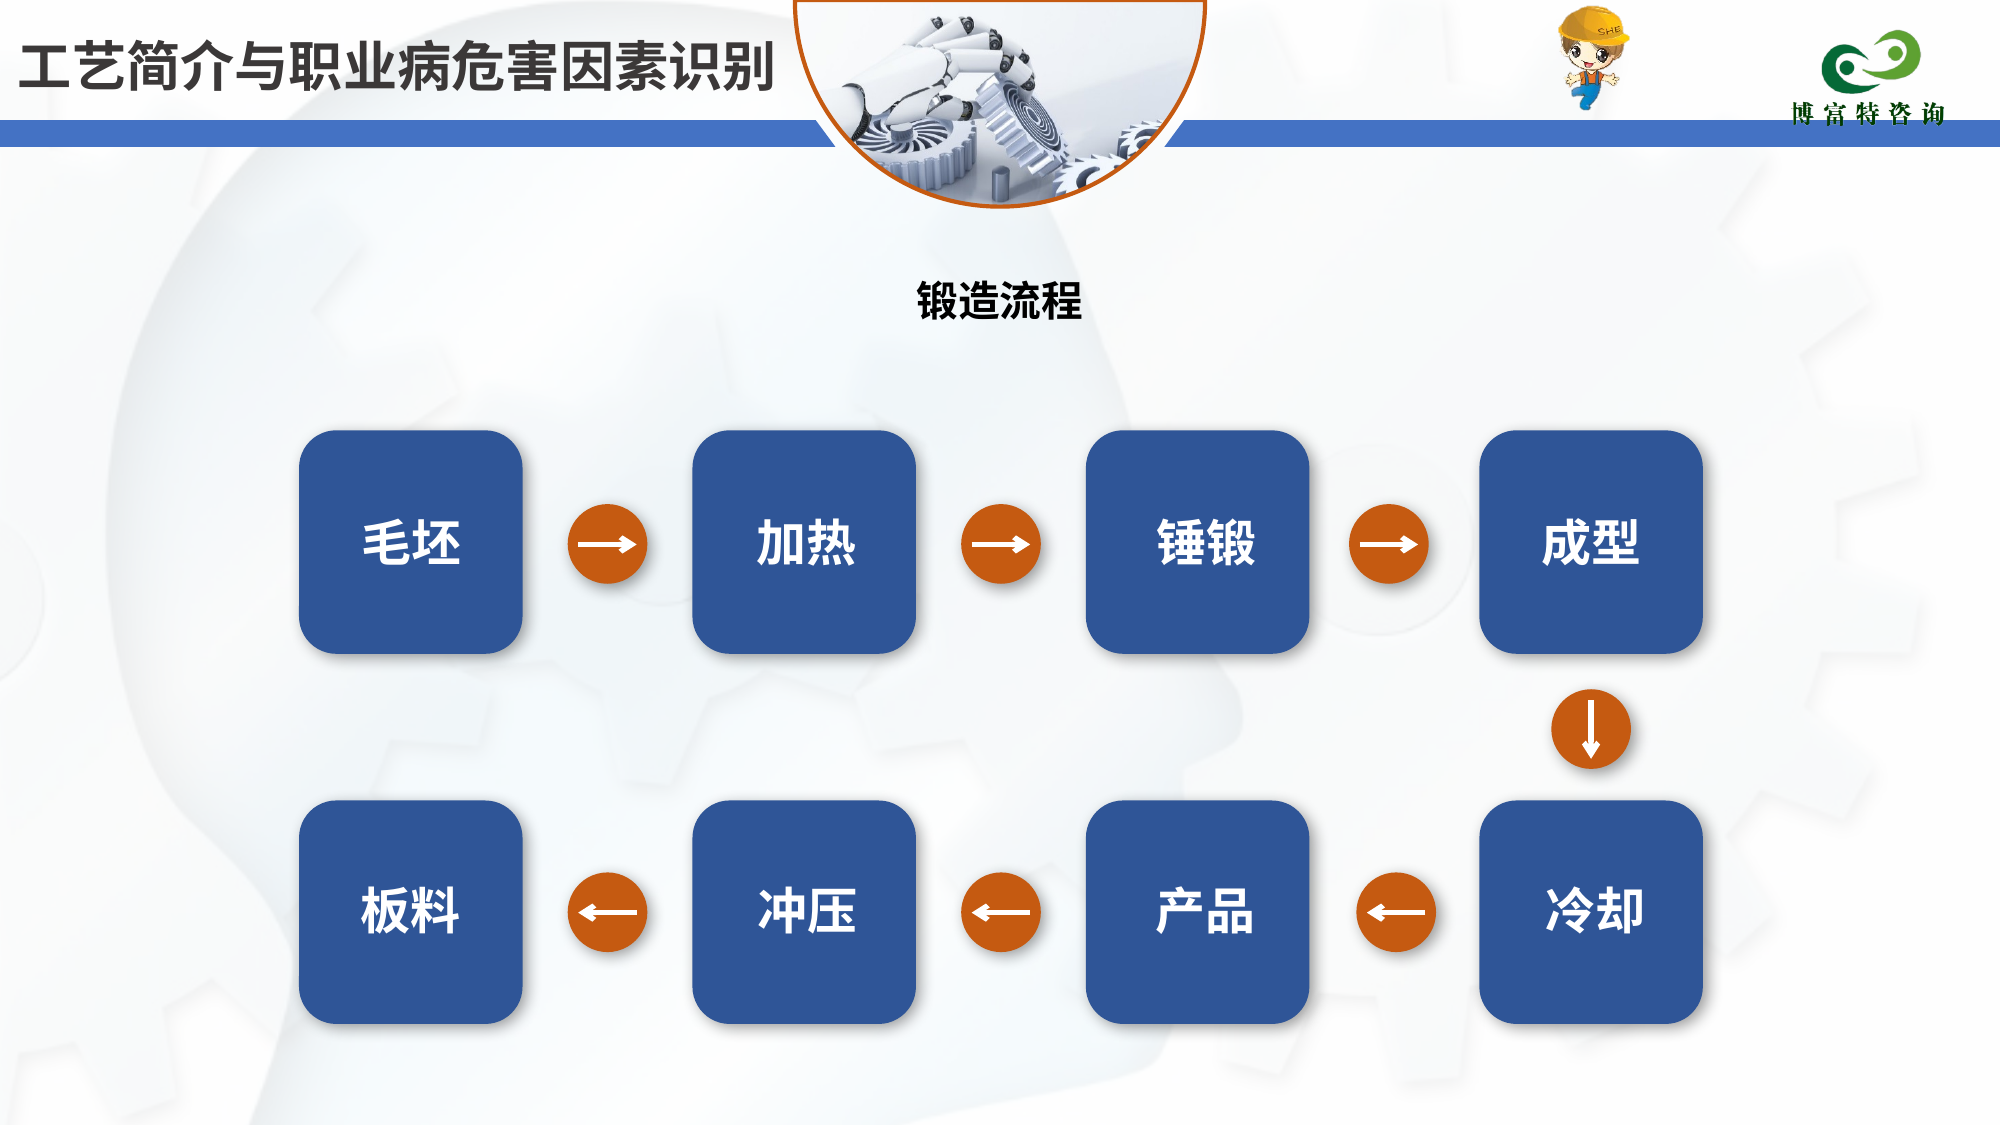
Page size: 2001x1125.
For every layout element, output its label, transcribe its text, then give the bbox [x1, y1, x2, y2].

text_box [1478, 429, 1704, 655]
text_box 板料 [345, 872, 476, 948]
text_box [961, 504, 1041, 584]
text_box 成型 [1526, 504, 1656, 579]
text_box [567, 504, 648, 584]
text_box [297, 799, 524, 1025]
text_box 锻造流程 [893, 267, 1107, 332]
text_box 锤锻 [1141, 504, 1272, 579]
text_box [691, 799, 917, 1025]
text_box 冲压 [742, 872, 873, 947]
picture [1772, 29, 1969, 129]
text_box [1478, 799, 1704, 1025]
text_box 毛坯 [346, 504, 476, 579]
text_box [297, 429, 524, 655]
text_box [1551, 689, 1631, 769]
title 工艺简介与职业病危害因素识别 [3, 32, 800, 235]
text_box 加热 [741, 504, 872, 579]
text_box 冷却 [1530, 872, 1661, 947]
text_box 产品 [1140, 872, 1271, 947]
picture [798, 3, 1202, 204]
text_box [1084, 429, 1311, 655]
text_box [691, 429, 917, 655]
text_box [1084, 799, 1311, 1025]
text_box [961, 872, 1041, 953]
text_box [567, 872, 648, 953]
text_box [1356, 872, 1437, 953]
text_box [1349, 504, 1429, 584]
picture [1530, 0, 1647, 116]
